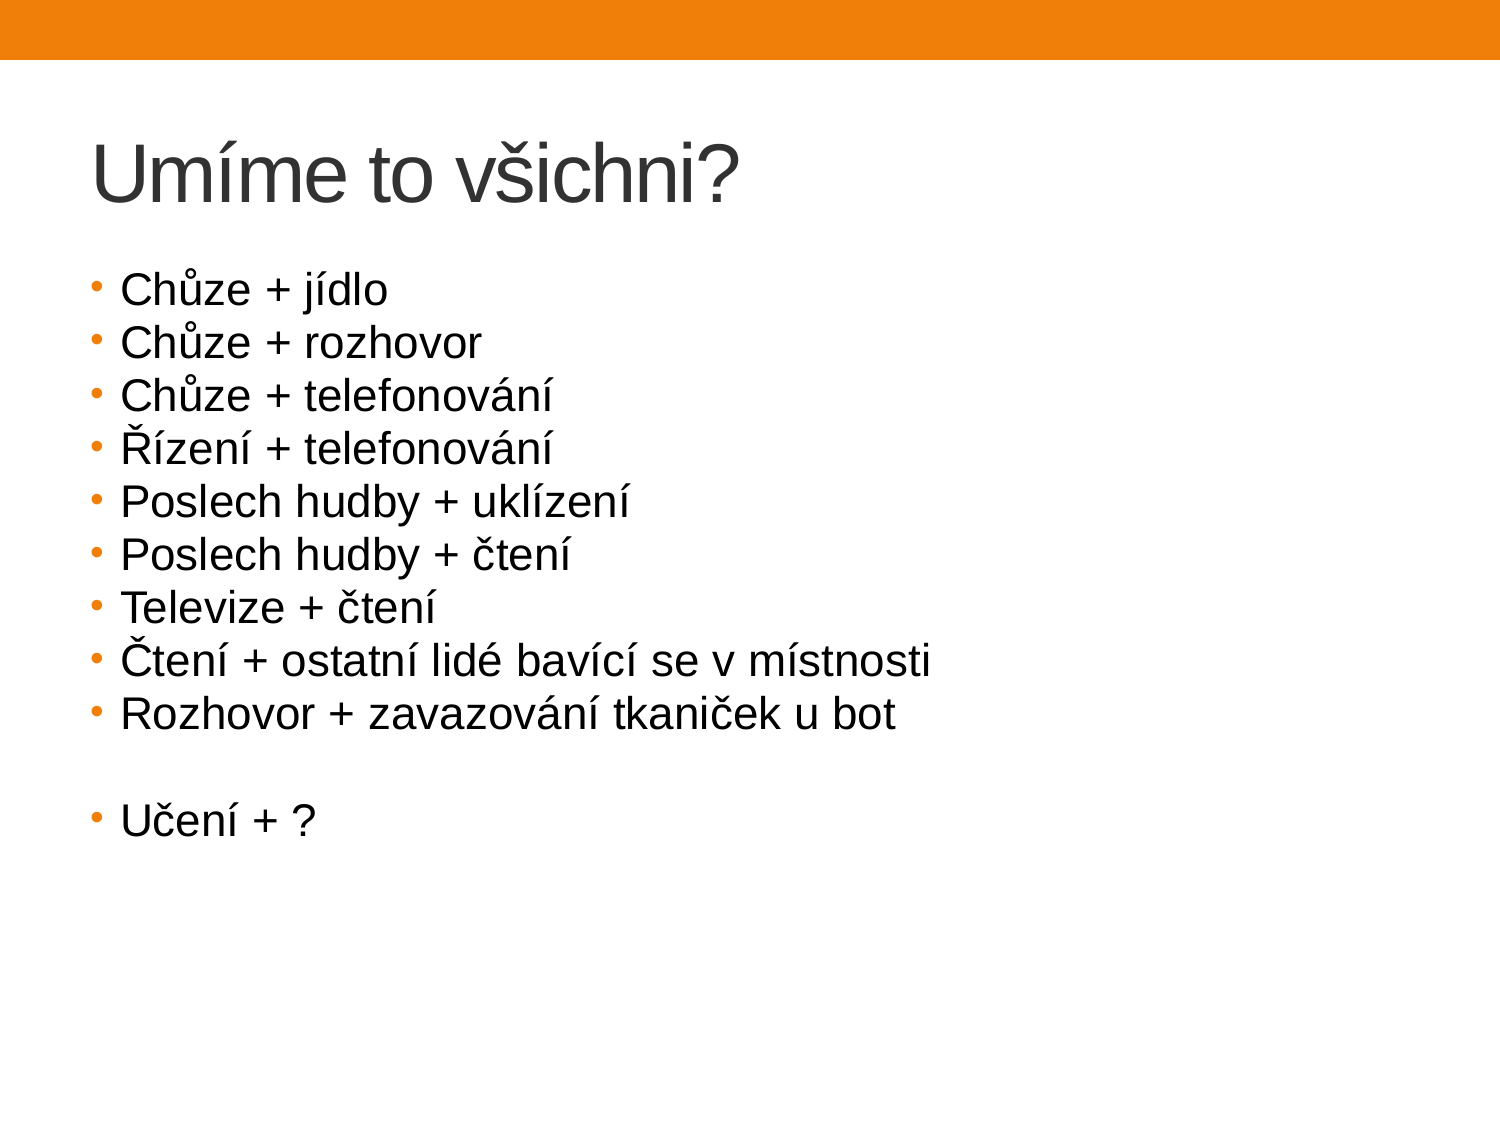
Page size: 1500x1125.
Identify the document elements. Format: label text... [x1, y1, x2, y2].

list Chůze + jídlo Chůze + rozhovor Chůze + telefonování Řízení + telefonování Poslech hudby + uklízení Poslech hudby + čtení Televize + čtení Čtení + ostatní lidé bavící se v místnosti Rozhovor + zavazování tkaniček u bot Učení + ? [75, 262, 1425, 1063]
title Umíme to všichni? [75, 87, 1425, 250]
